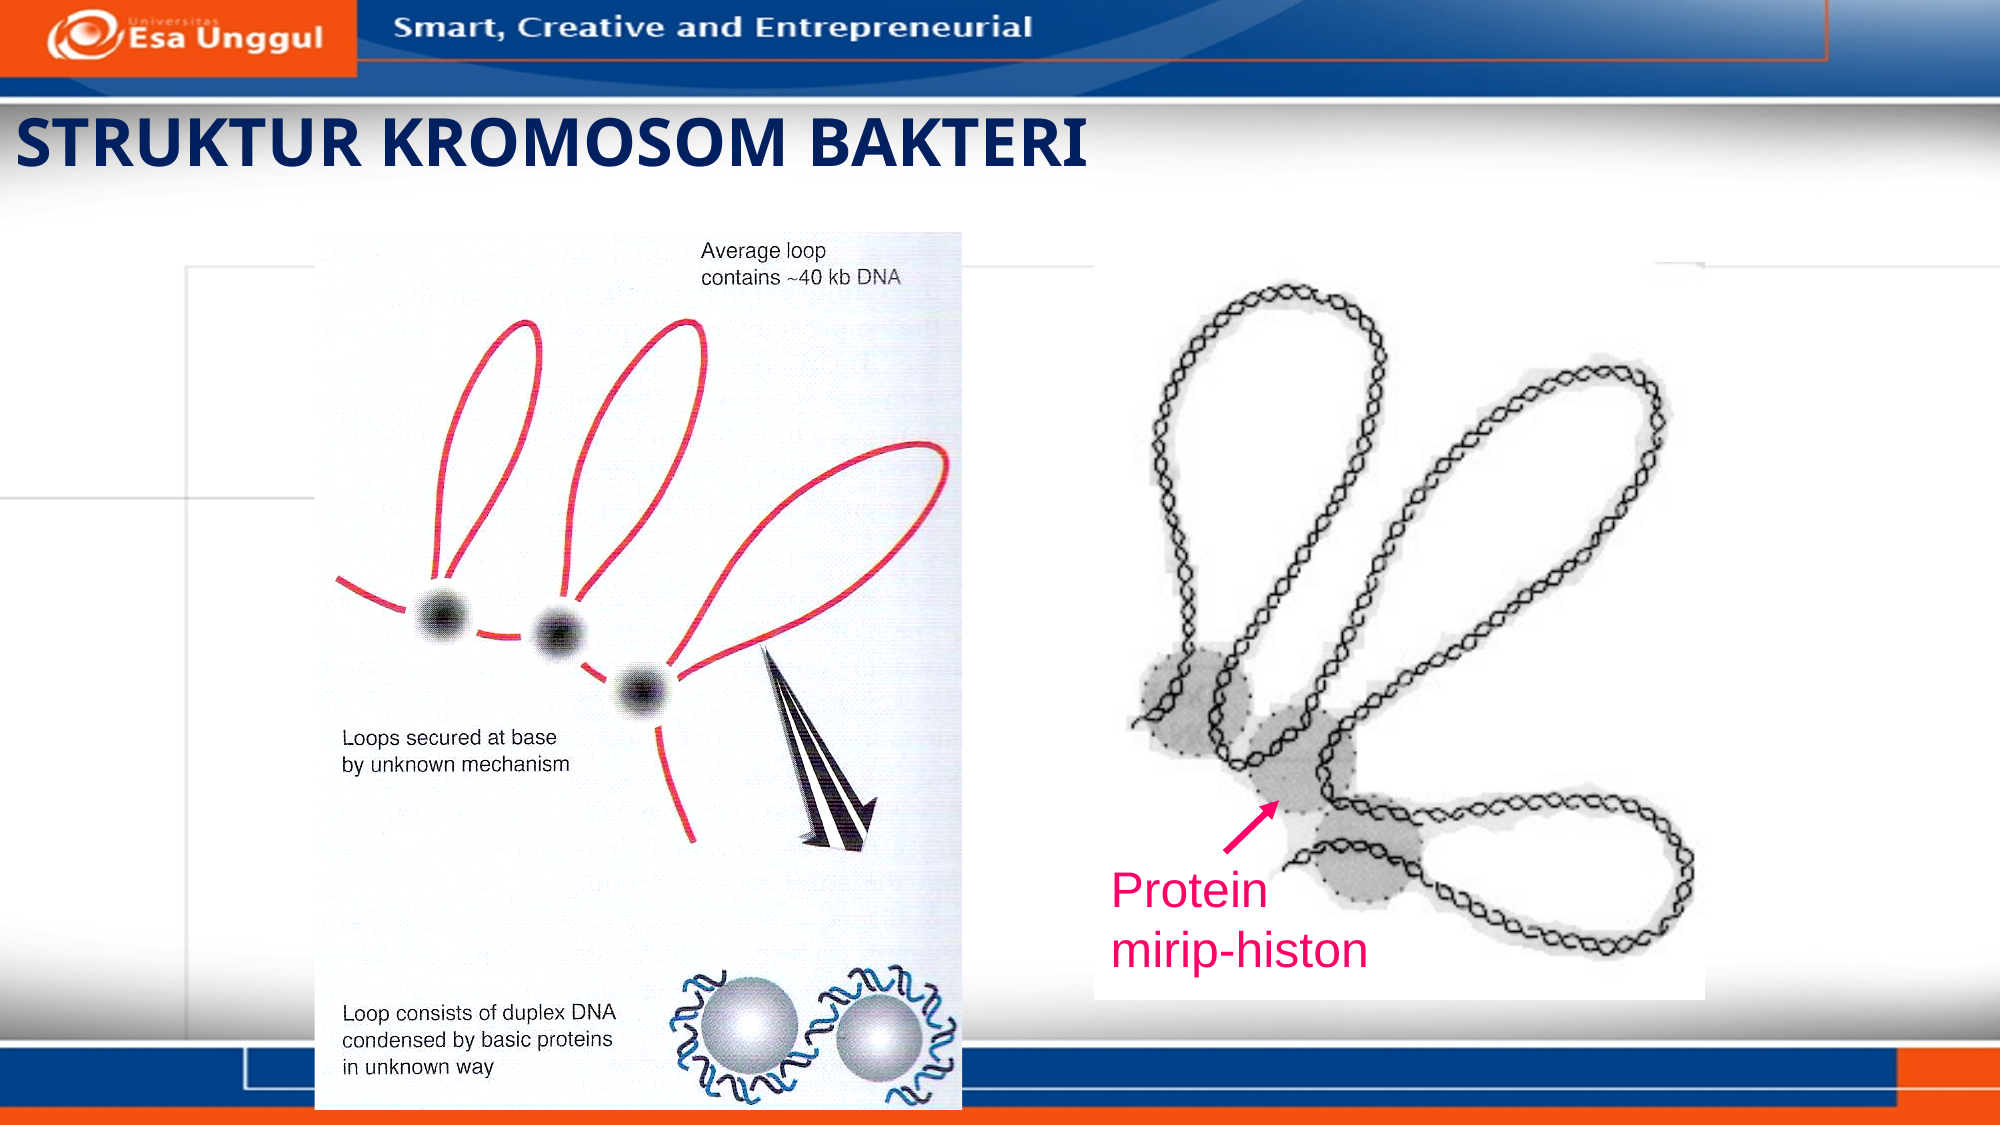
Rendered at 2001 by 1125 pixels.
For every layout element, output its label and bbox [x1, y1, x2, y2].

picture [0, 0, 2000, 1125]
text_box [1094, 262, 1705, 1000]
